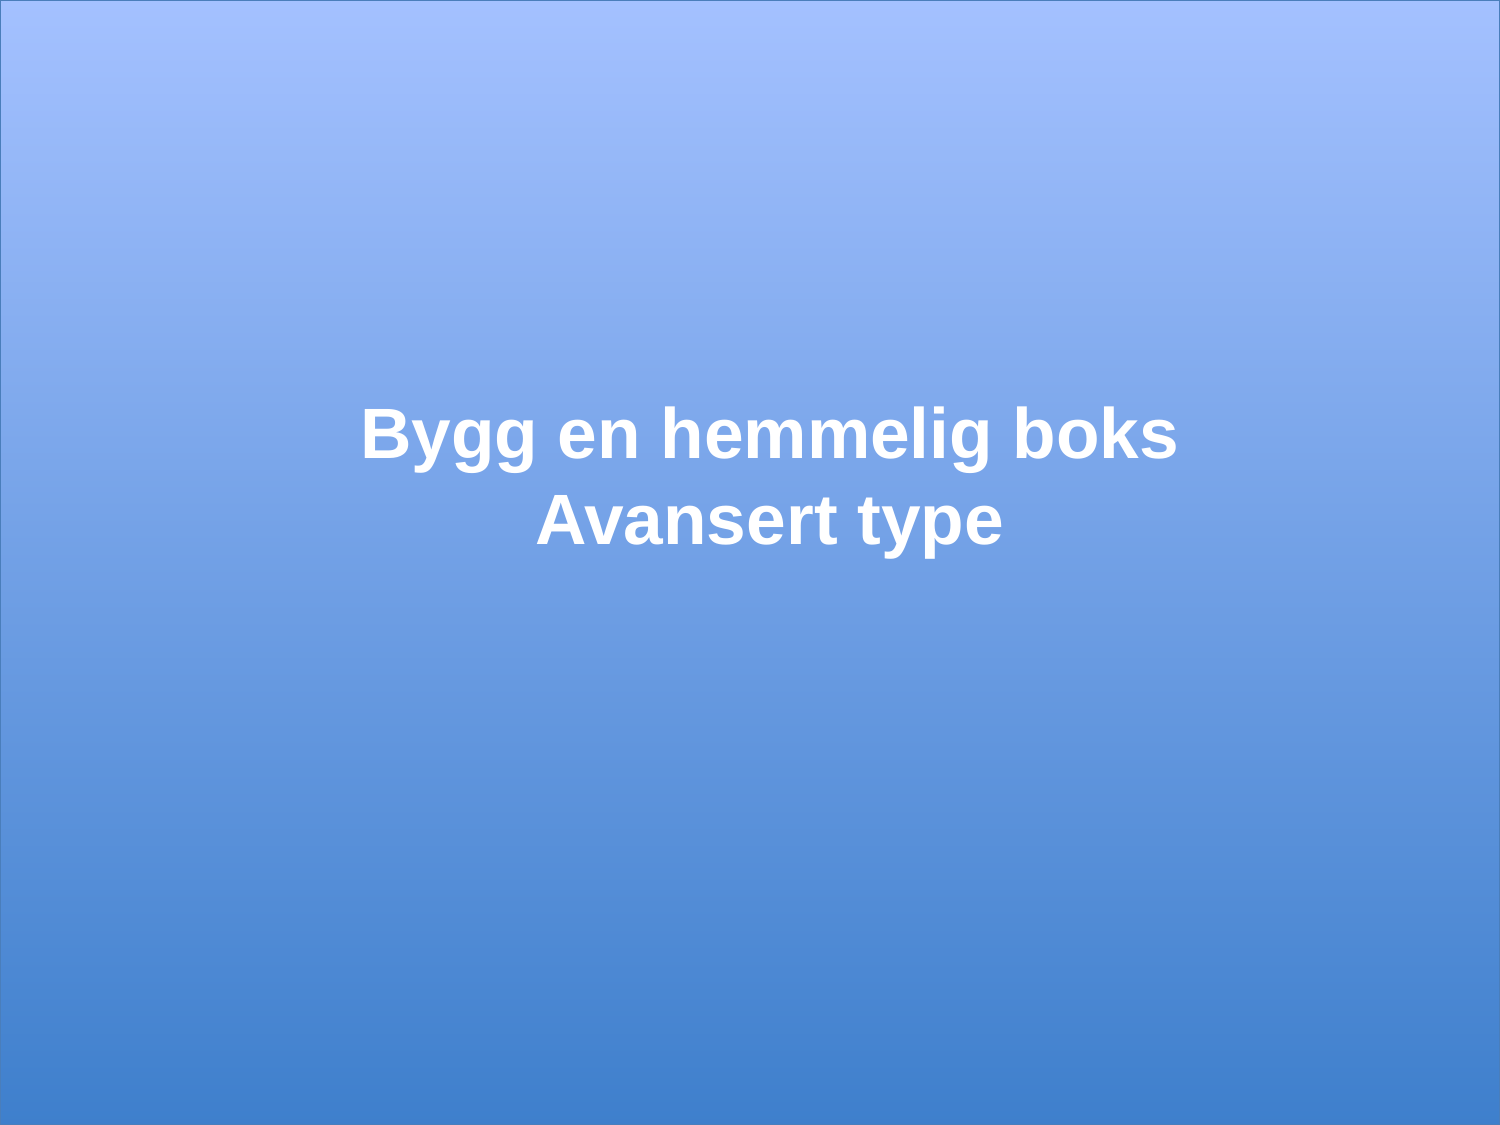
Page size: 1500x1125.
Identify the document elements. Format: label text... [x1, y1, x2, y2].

title Bygg en hemmelig boks Avansert type [94, 379, 1445, 567]
text_box [0, 0, 1500, 1125]
